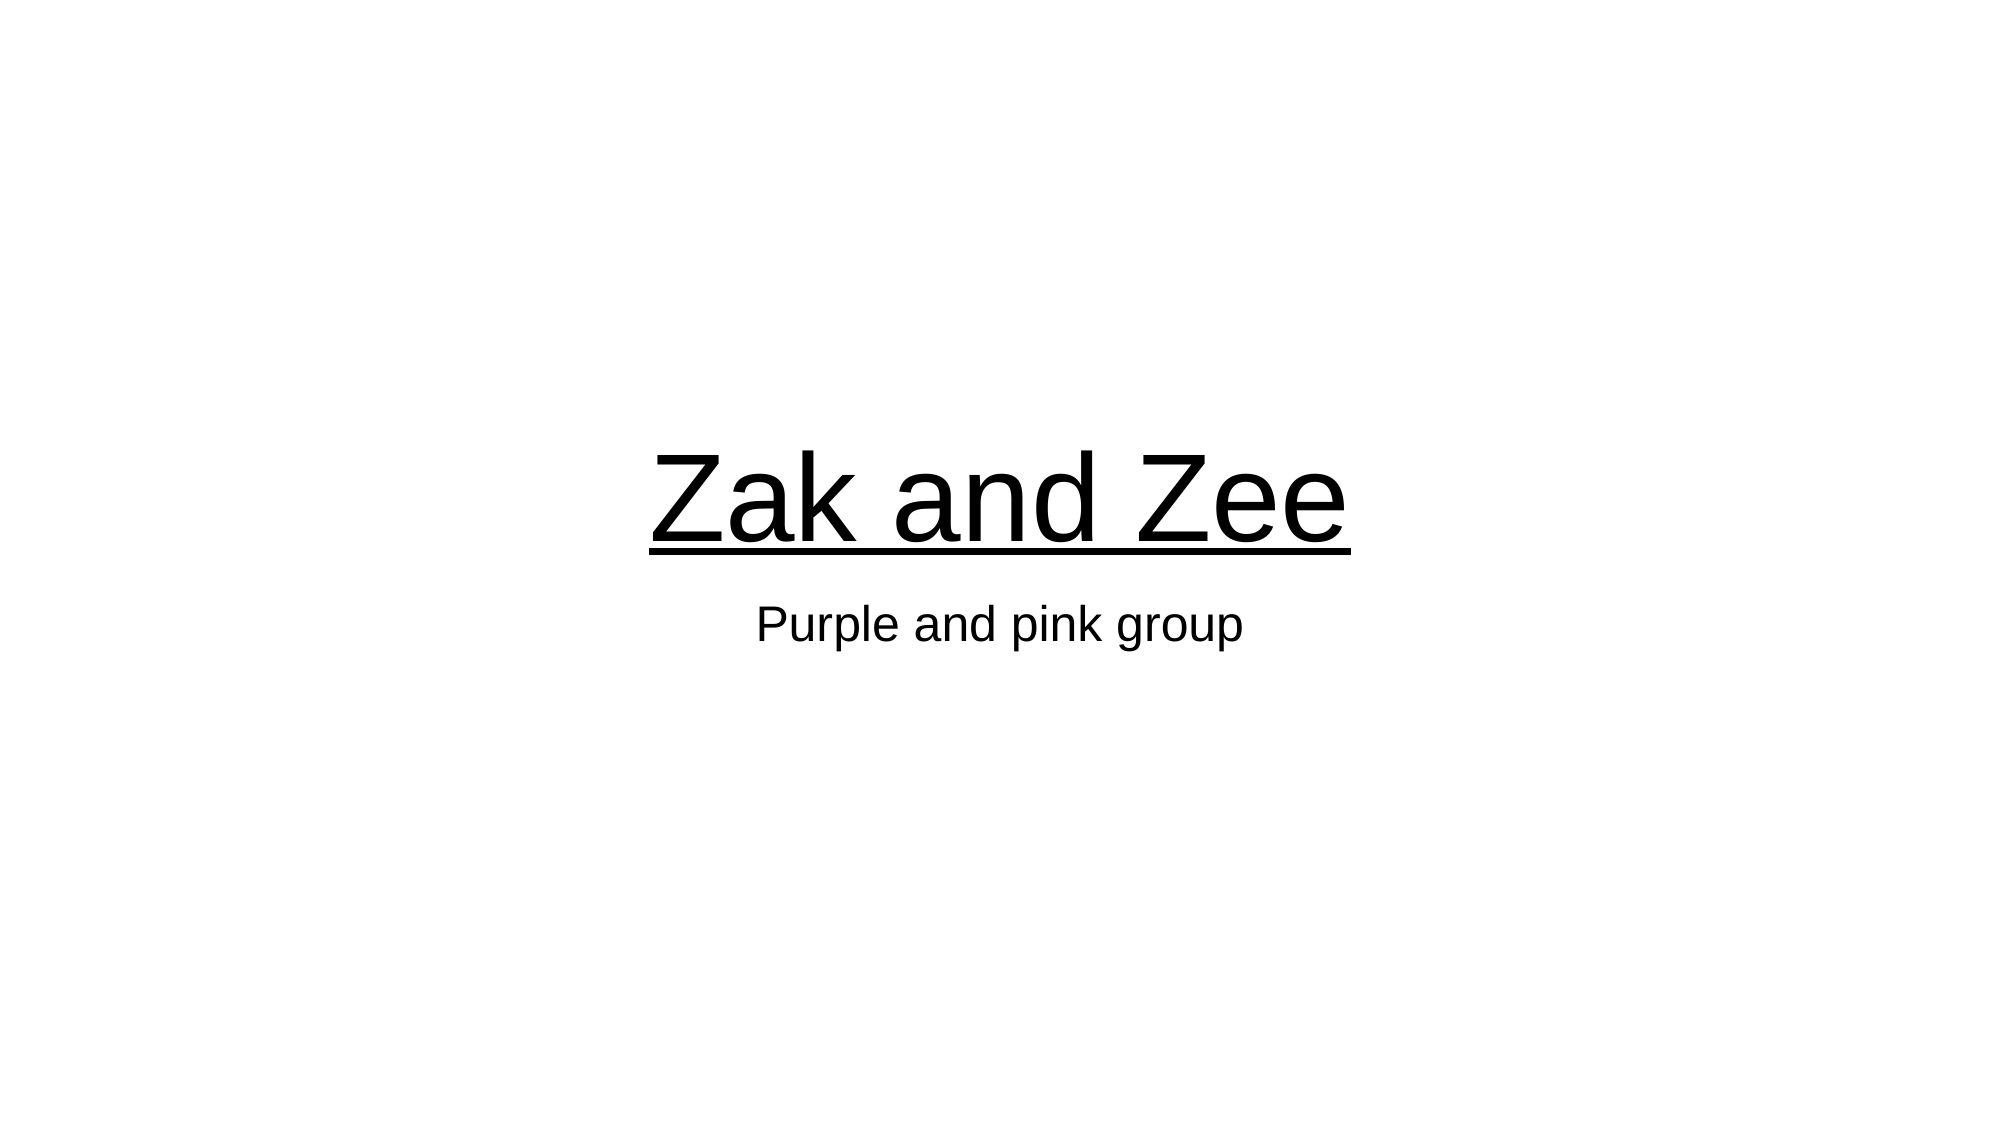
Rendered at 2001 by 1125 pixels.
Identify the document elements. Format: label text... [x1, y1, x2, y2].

subtitle Purple and pink group [249, 590, 1750, 863]
title Zak and Zee [249, 184, 1750, 576]
